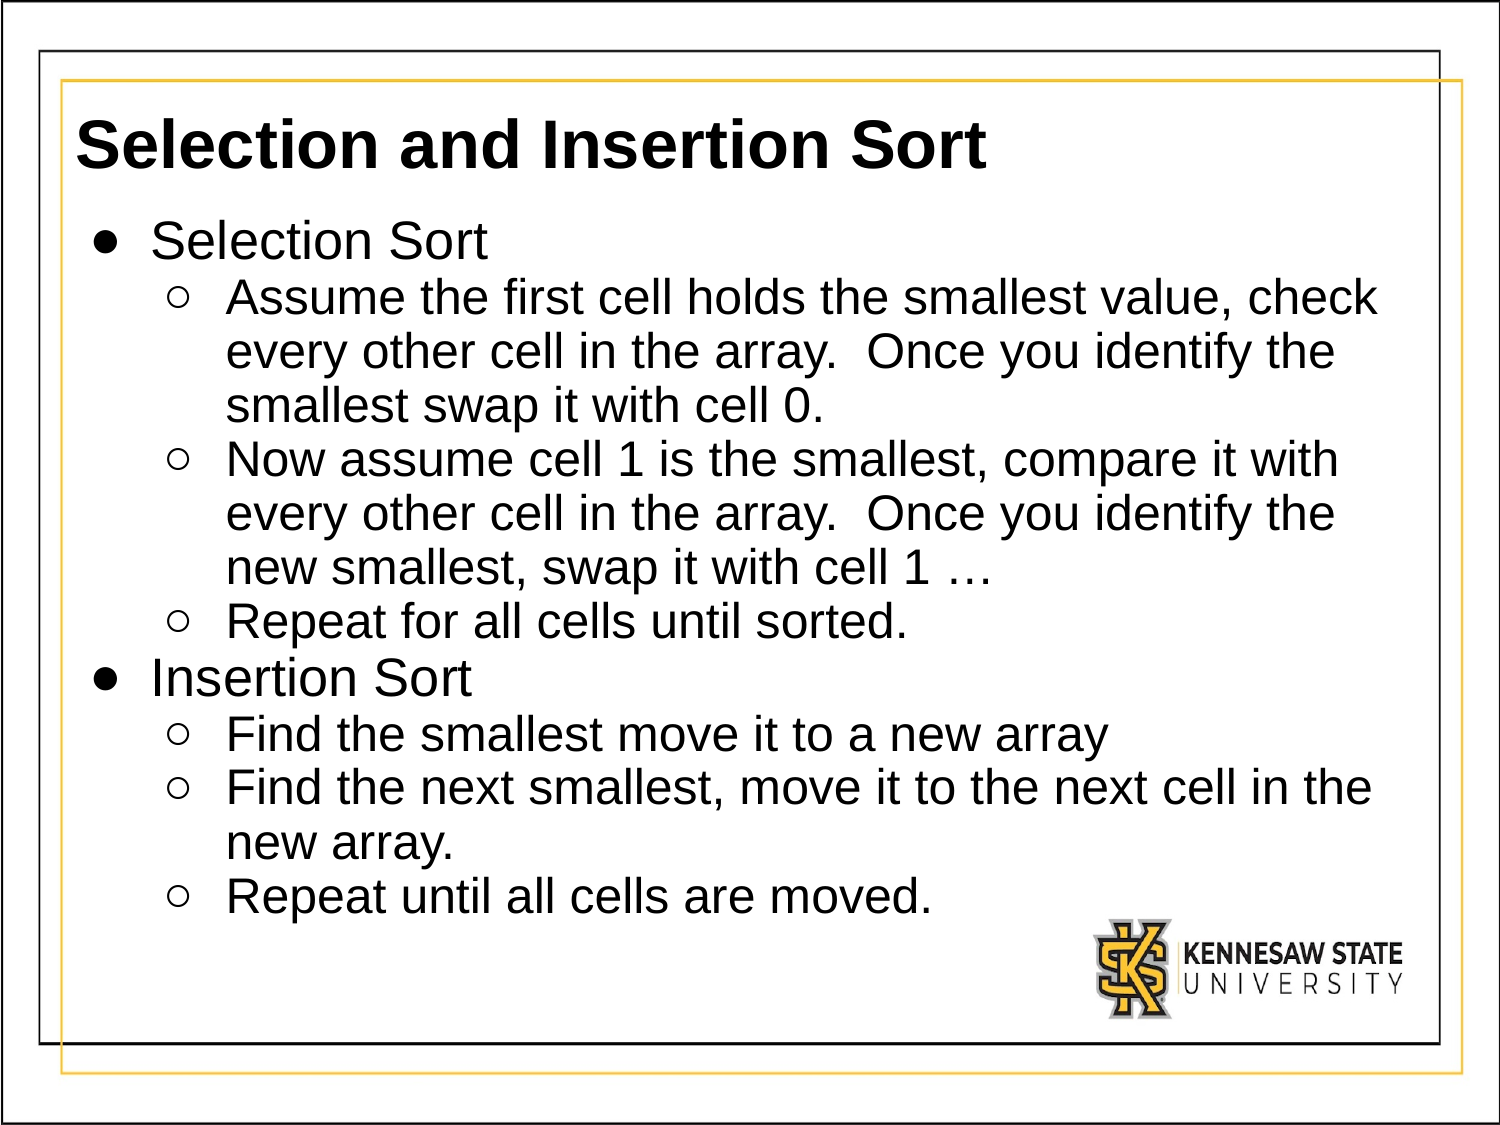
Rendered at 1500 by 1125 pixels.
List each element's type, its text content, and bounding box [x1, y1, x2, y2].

title Selection and Insertion Sort [60, 83, 1442, 205]
list Selection Sort Assume the first cell holds the smallest value, check every other cell in the array. Once you identify the smallest swap it with cell 0. Now assume cell 1 is the smallest, compare it with every other cell in the array. Once you identify the new smallest, swap it with cell 1 … Repeat for all cells until sorted. Insertion Sort Find the smallest move it to a new array Find the next smallest, move it to the next cell in the new array. Repeat until all cells are moved. [60, 205, 1442, 1029]
picture [0, 0, 1500, 1125]
